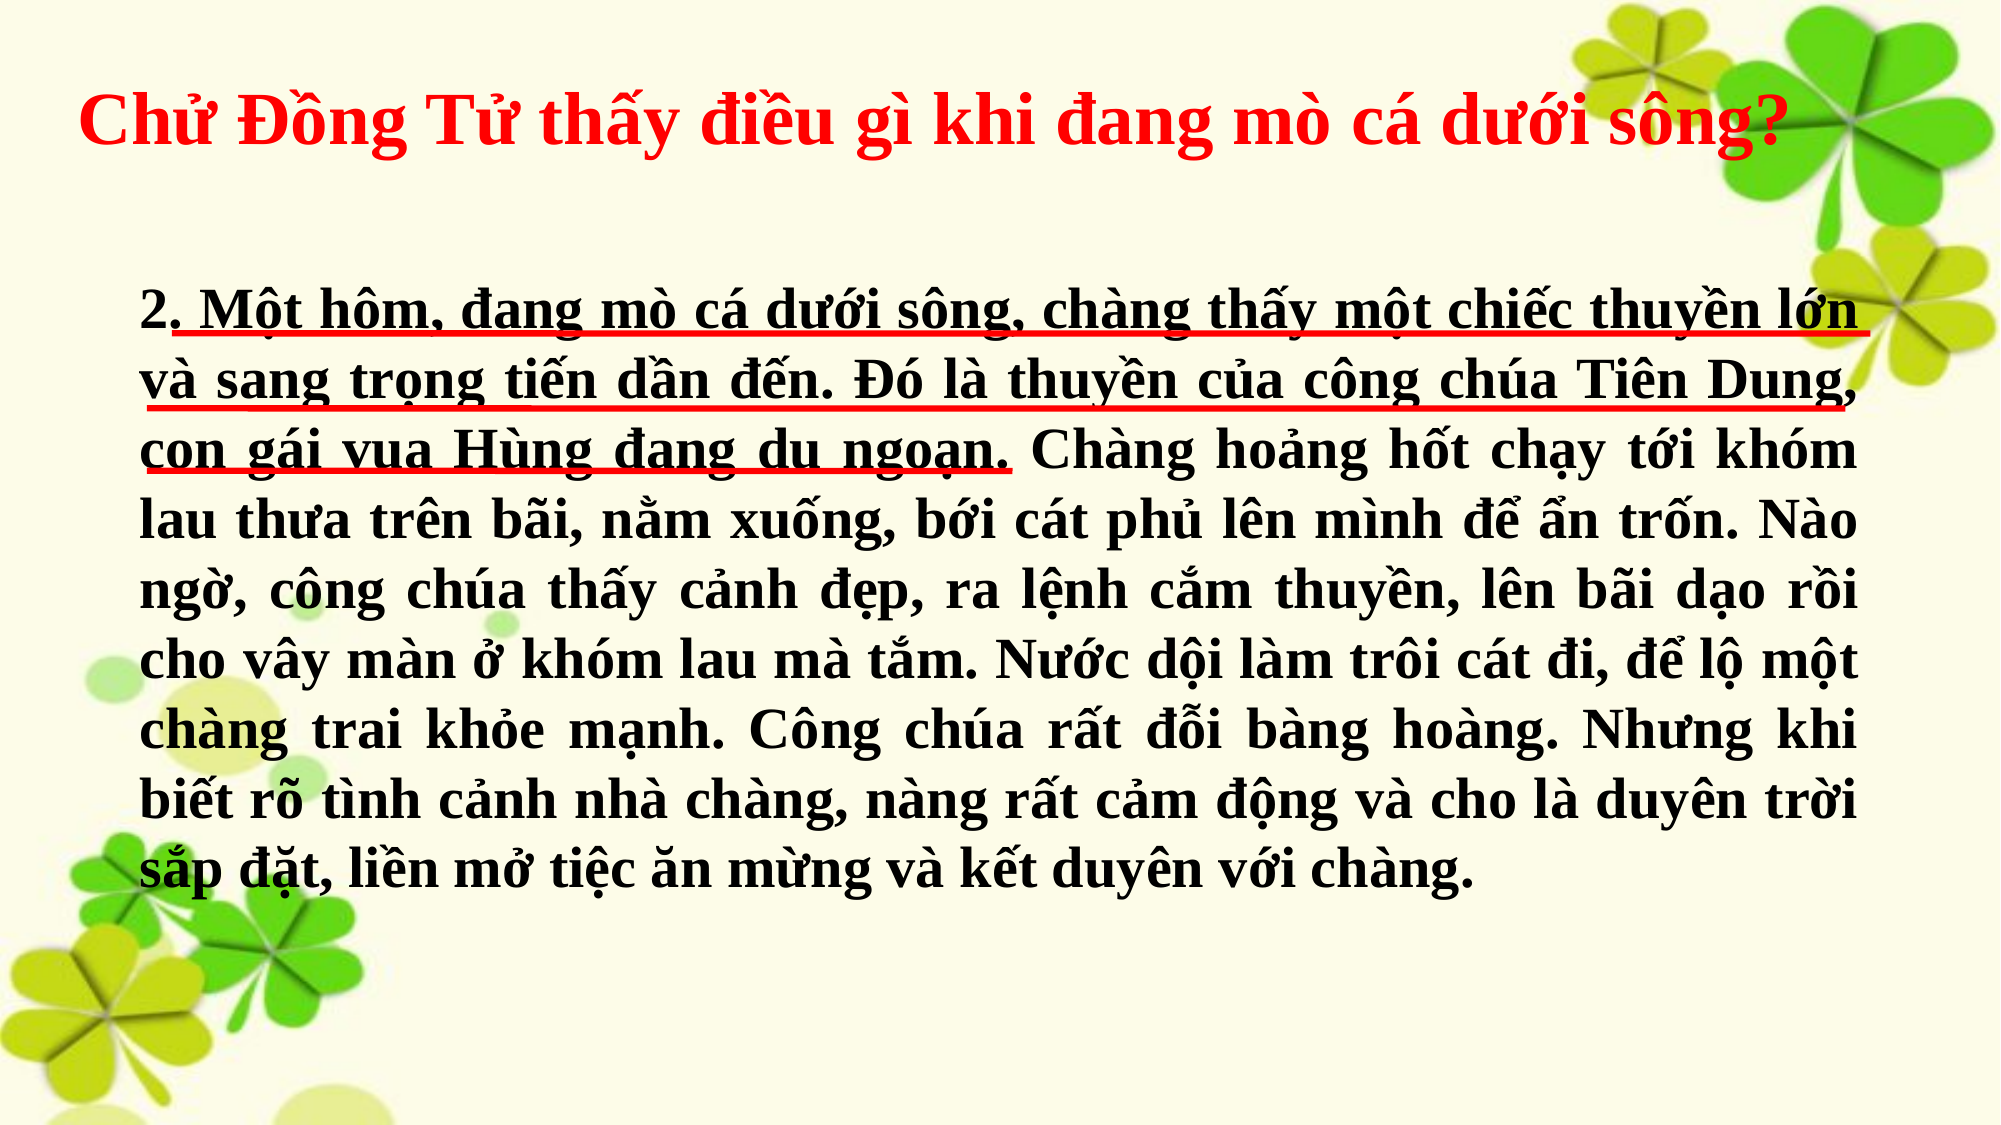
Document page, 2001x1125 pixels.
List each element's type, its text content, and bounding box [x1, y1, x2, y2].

text_box 2. Một hôm, đang mò cá dưới sông, chàng thấy một chiếc thuyền lớn và sang trọng tiến dần đến. Đó là thuyền của công chúa Tiên Dung, con gái vua Hùng đang du ngoạn. Chàng hoảng hốt chạy tới khóm lau thưa trên bãi, nằm xuống, bới cát phủ lên mình để ẩn trốn. Nào ngờ, công chúa thấy cảnh đẹp, ra lệnh cắm thuyền, lên bãi dạo rồi cho vây màn ở khóm lau mà tắm. Nước dội làm trôi cát đi, để lộ một chàng trai khỏe mạnh. Công chúa rất đỗi bàng hoàng. Nhưng khi biết rõ tình cảnh nhà chàng, nàng rất cảm động và cho là duyên trời sắp đặt, liền mở tiệc ăn mừng và kết duyên với chàng. [125, 262, 1875, 977]
text_box Chử Đồng Tử thấy điều gì khi đang mò cá dưới sông? [62, 61, 1863, 167]
picture [0, 0, 2001, 1125]
